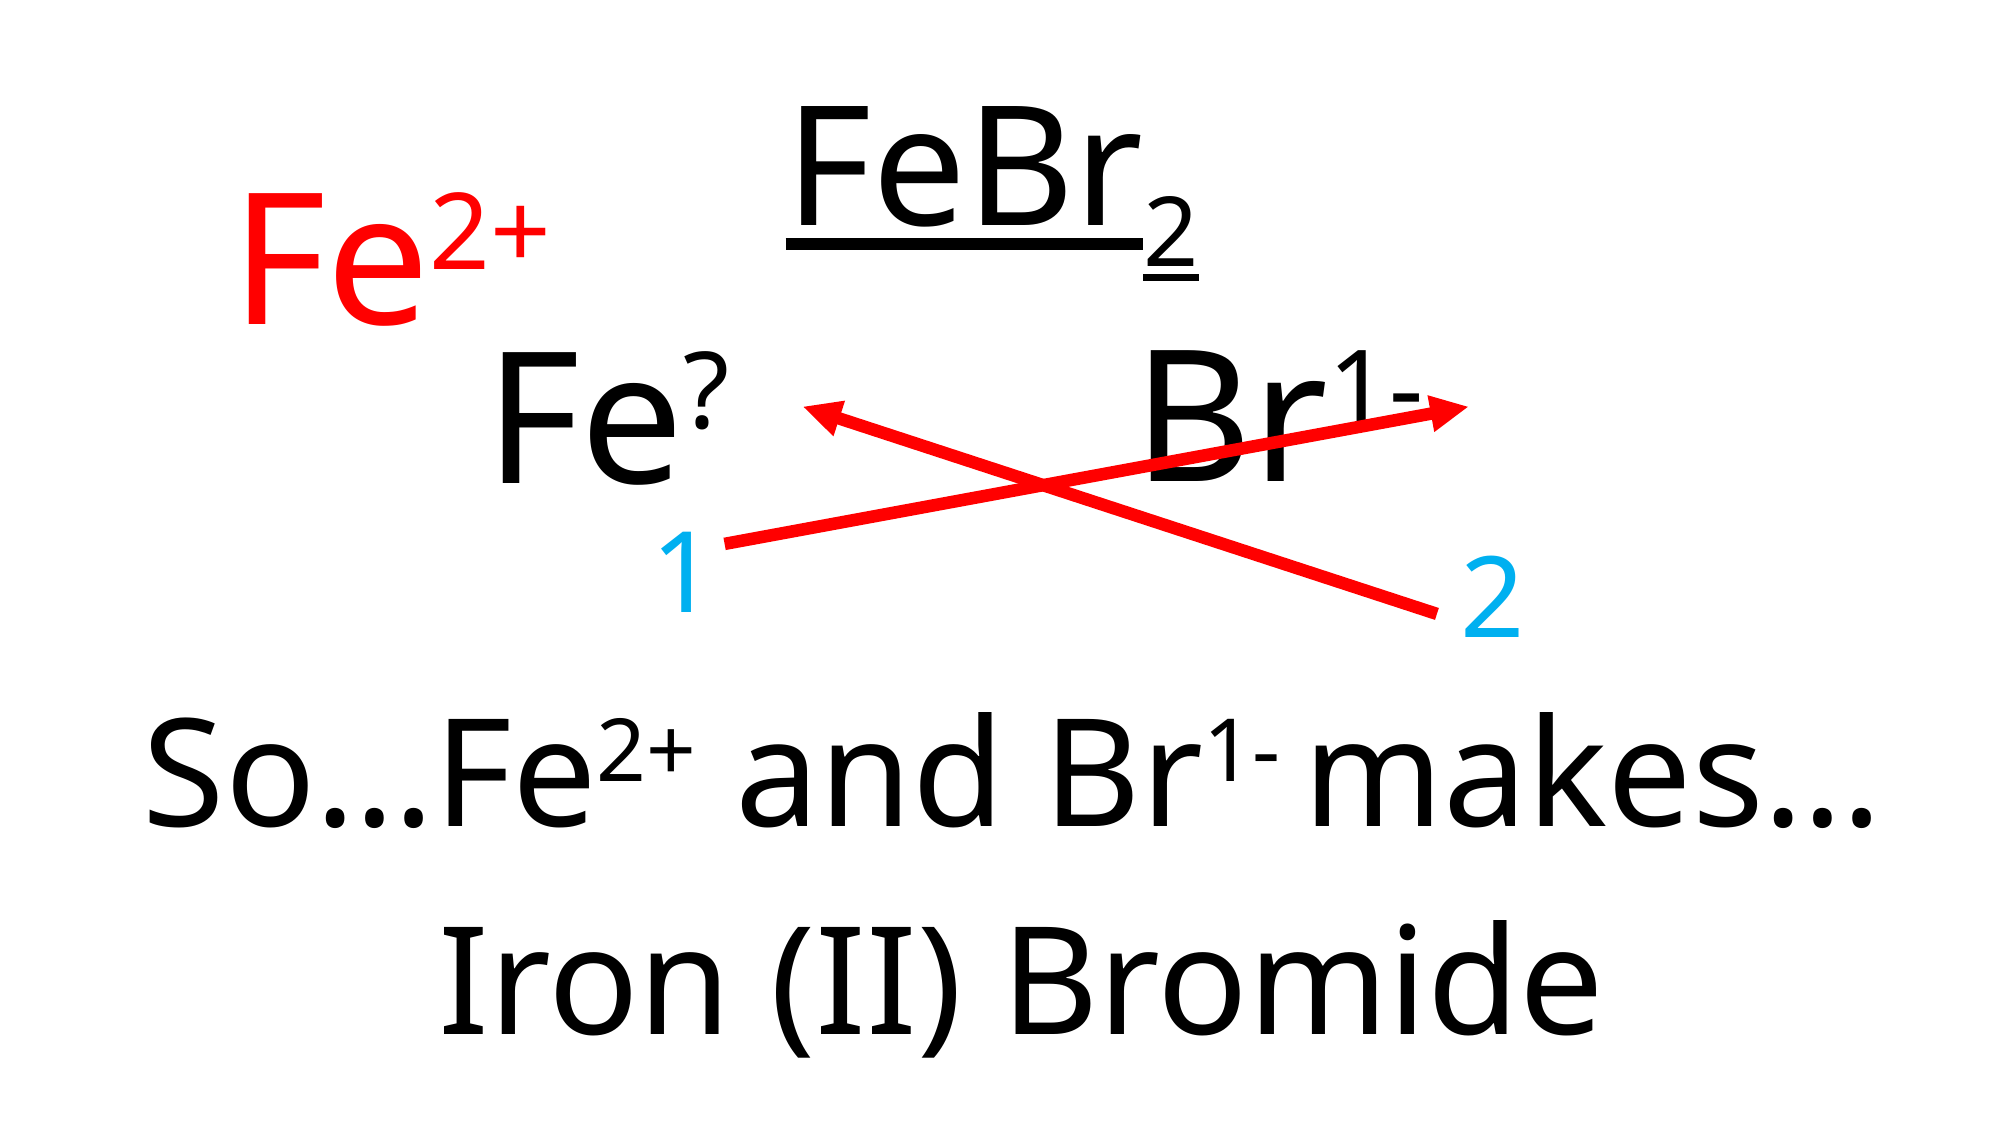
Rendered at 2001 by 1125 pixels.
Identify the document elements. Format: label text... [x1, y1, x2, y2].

text_box Fe? [222, 294, 943, 528]
text_box FeBr2 [12, 51, 1972, 294]
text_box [724, 406, 1468, 544]
text_box Iron (II) Bromide [21, 876, 2000, 1072]
text_box Br1- [943, 294, 1614, 517]
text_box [803, 544, 1437, 614]
text_box 1 [422, 492, 945, 643]
text_box 2 [1230, 517, 1754, 668]
text_box Fe2+ [100, 133, 683, 369]
text_box So…Fe2+ and Br1- makes… [12, 669, 2000, 864]
